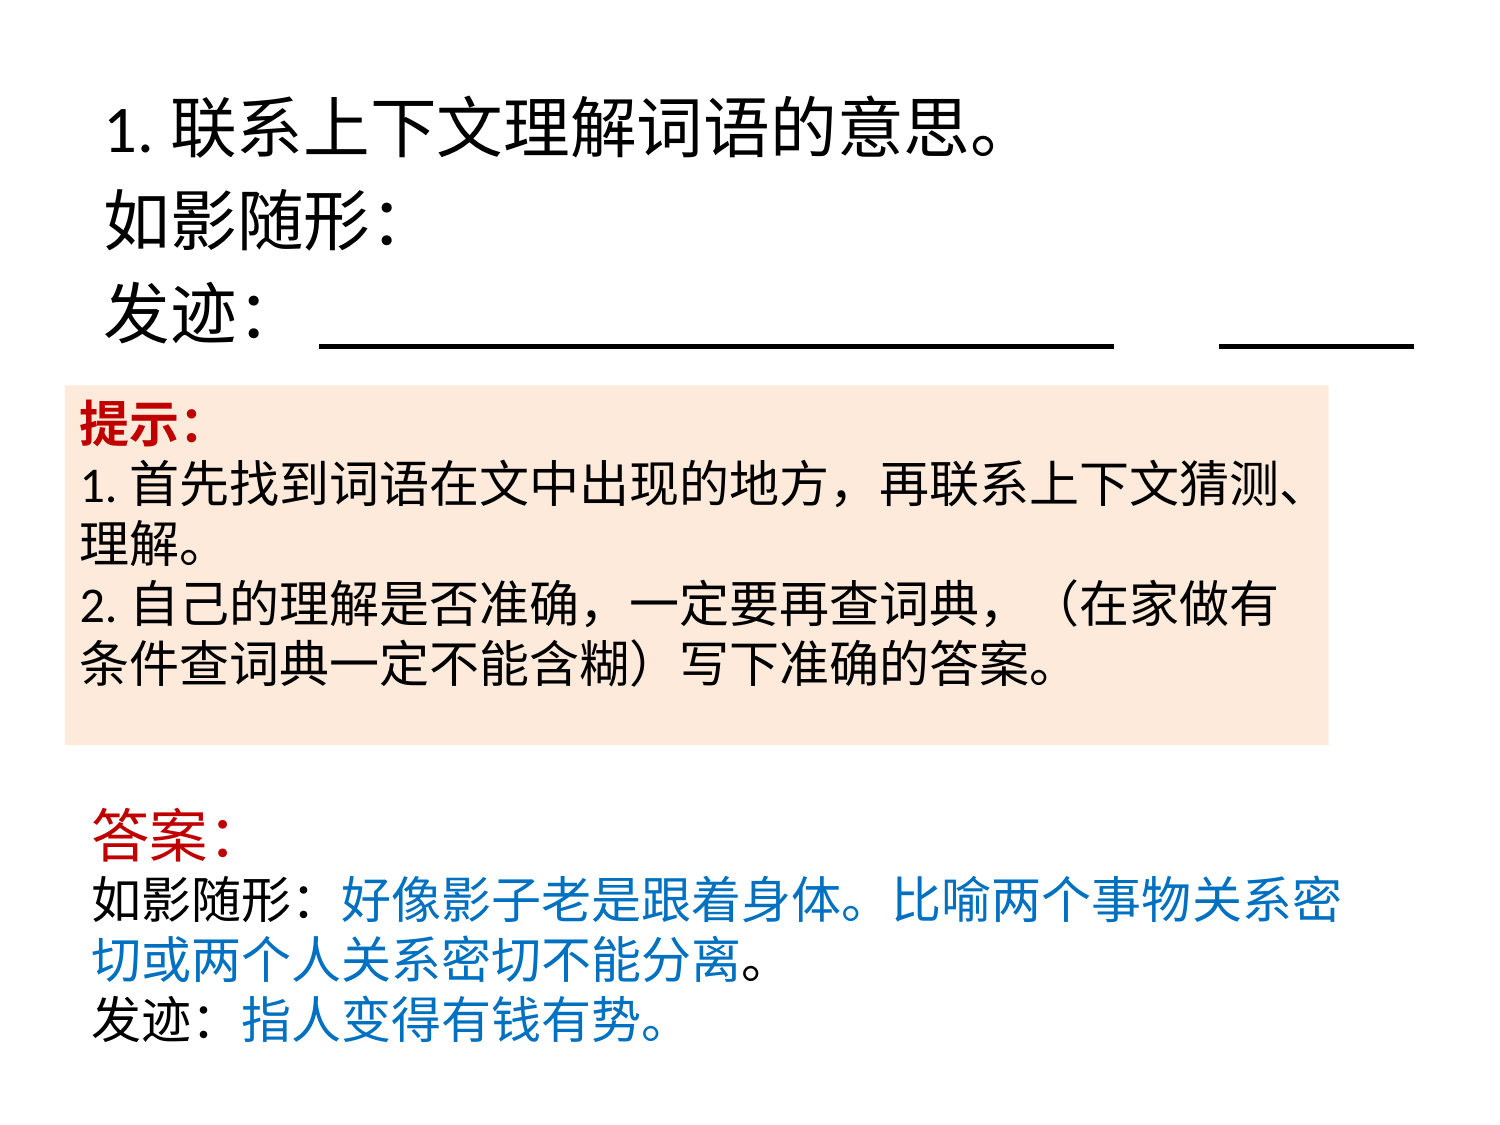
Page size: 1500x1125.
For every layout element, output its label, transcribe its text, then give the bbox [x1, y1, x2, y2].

text_box 提示： 1.首先找到词语在文中出现的地方，再联系上下文猜测、理解。 2.自己的理解是否准确，一定要再查词典，（在家做有条件查词典一定不能含糊）写下准确的答案。 [64, 385, 1329, 745]
text_box 答案： 如影随形：好像影子老是跟着身体。比喻两个事物关系密切或两个人关系密切不能分离。 发迹：指人变得有钱有势。 [76, 791, 1389, 1057]
list 1.联系上下文理解词语的意思。 如影随形： 发迹： [88, 78, 1439, 398]
